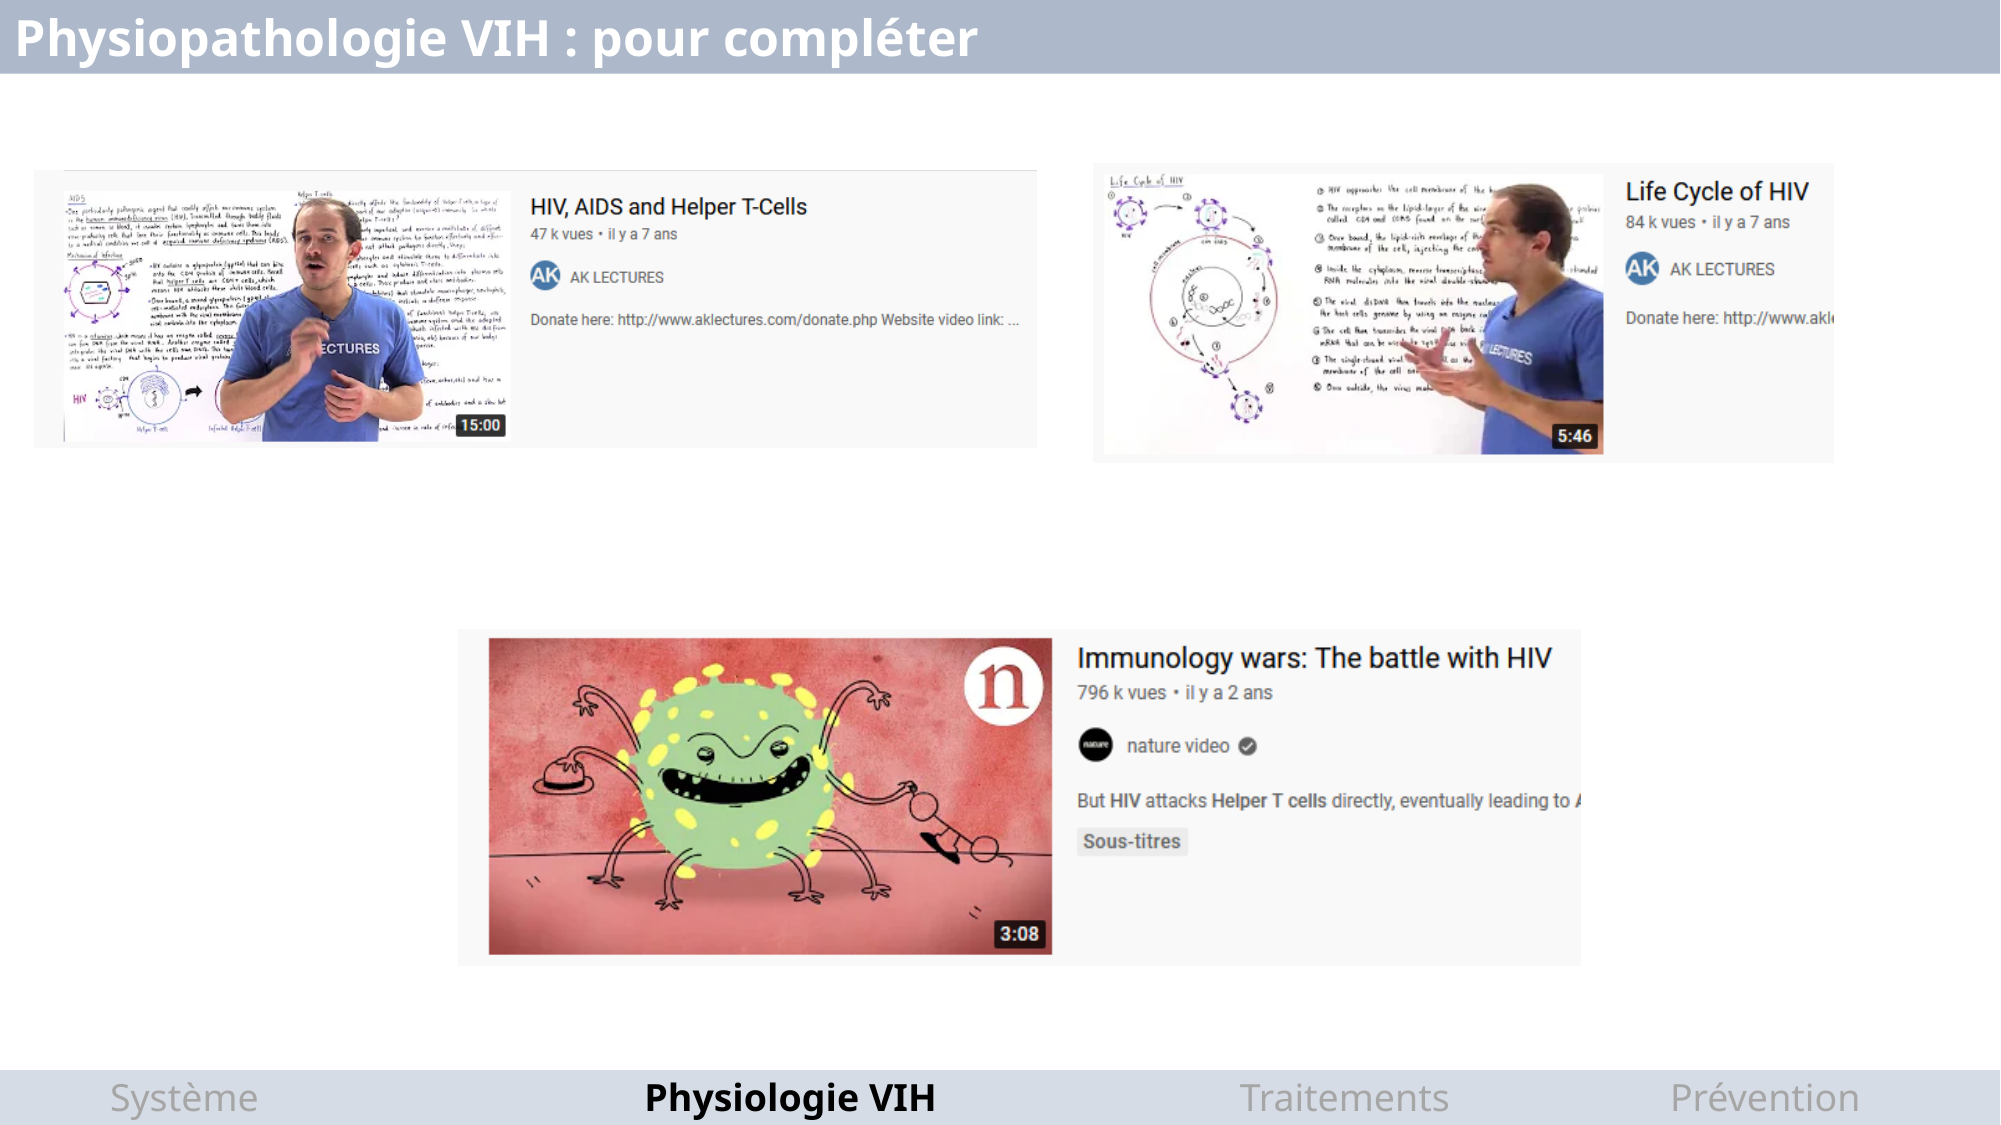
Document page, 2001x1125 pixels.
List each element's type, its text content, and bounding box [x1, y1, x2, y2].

text_box Système immunitaire [0, 1066, 370, 1125]
picture [34, 170, 1037, 448]
text_box Prévention [1654, 1066, 1876, 1125]
text_box [1876, 1069, 2000, 1125]
picture [1093, 163, 1834, 464]
picture [458, 629, 1581, 966]
text_box [370, 1069, 546, 1125]
text_box Physiopathologie VIH : pour compléter [0, 0, 2000, 75]
text_box Traitements [1212, 1066, 1478, 1125]
text_box Physiologie VIH [546, 1066, 1036, 1125]
text_box [1478, 1069, 1654, 1125]
text_box [1036, 1069, 1212, 1125]
